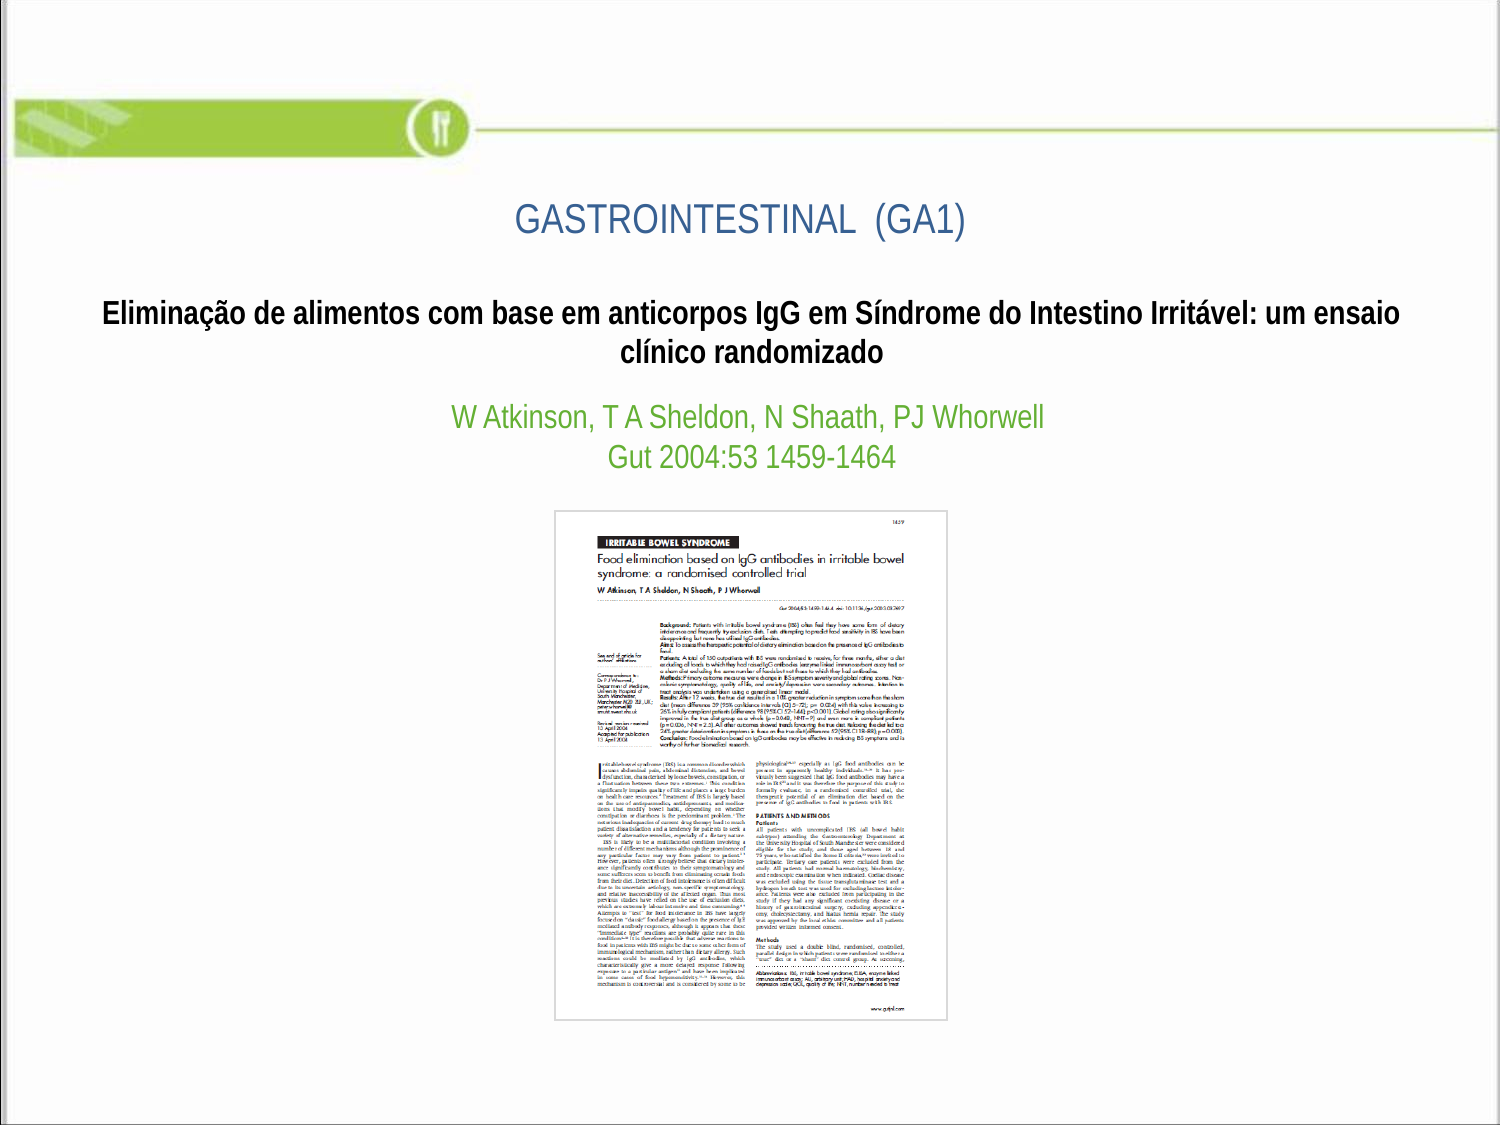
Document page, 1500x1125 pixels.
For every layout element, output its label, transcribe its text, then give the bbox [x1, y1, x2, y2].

picture [0, 0, 1500, 1125]
text_box GASTROINTESTINAL (GA1) [29, 184, 1452, 250]
text_box Eliminação de alimentos com base em anticorpos IgG em Síndrome do Intestino Irritável: um ensaio clínico randomizado W Atkinson, T A Sheldon, N Shaath, PJ Whorwell Gut 2004:53 1459-1464 [41, 243, 1463, 483]
